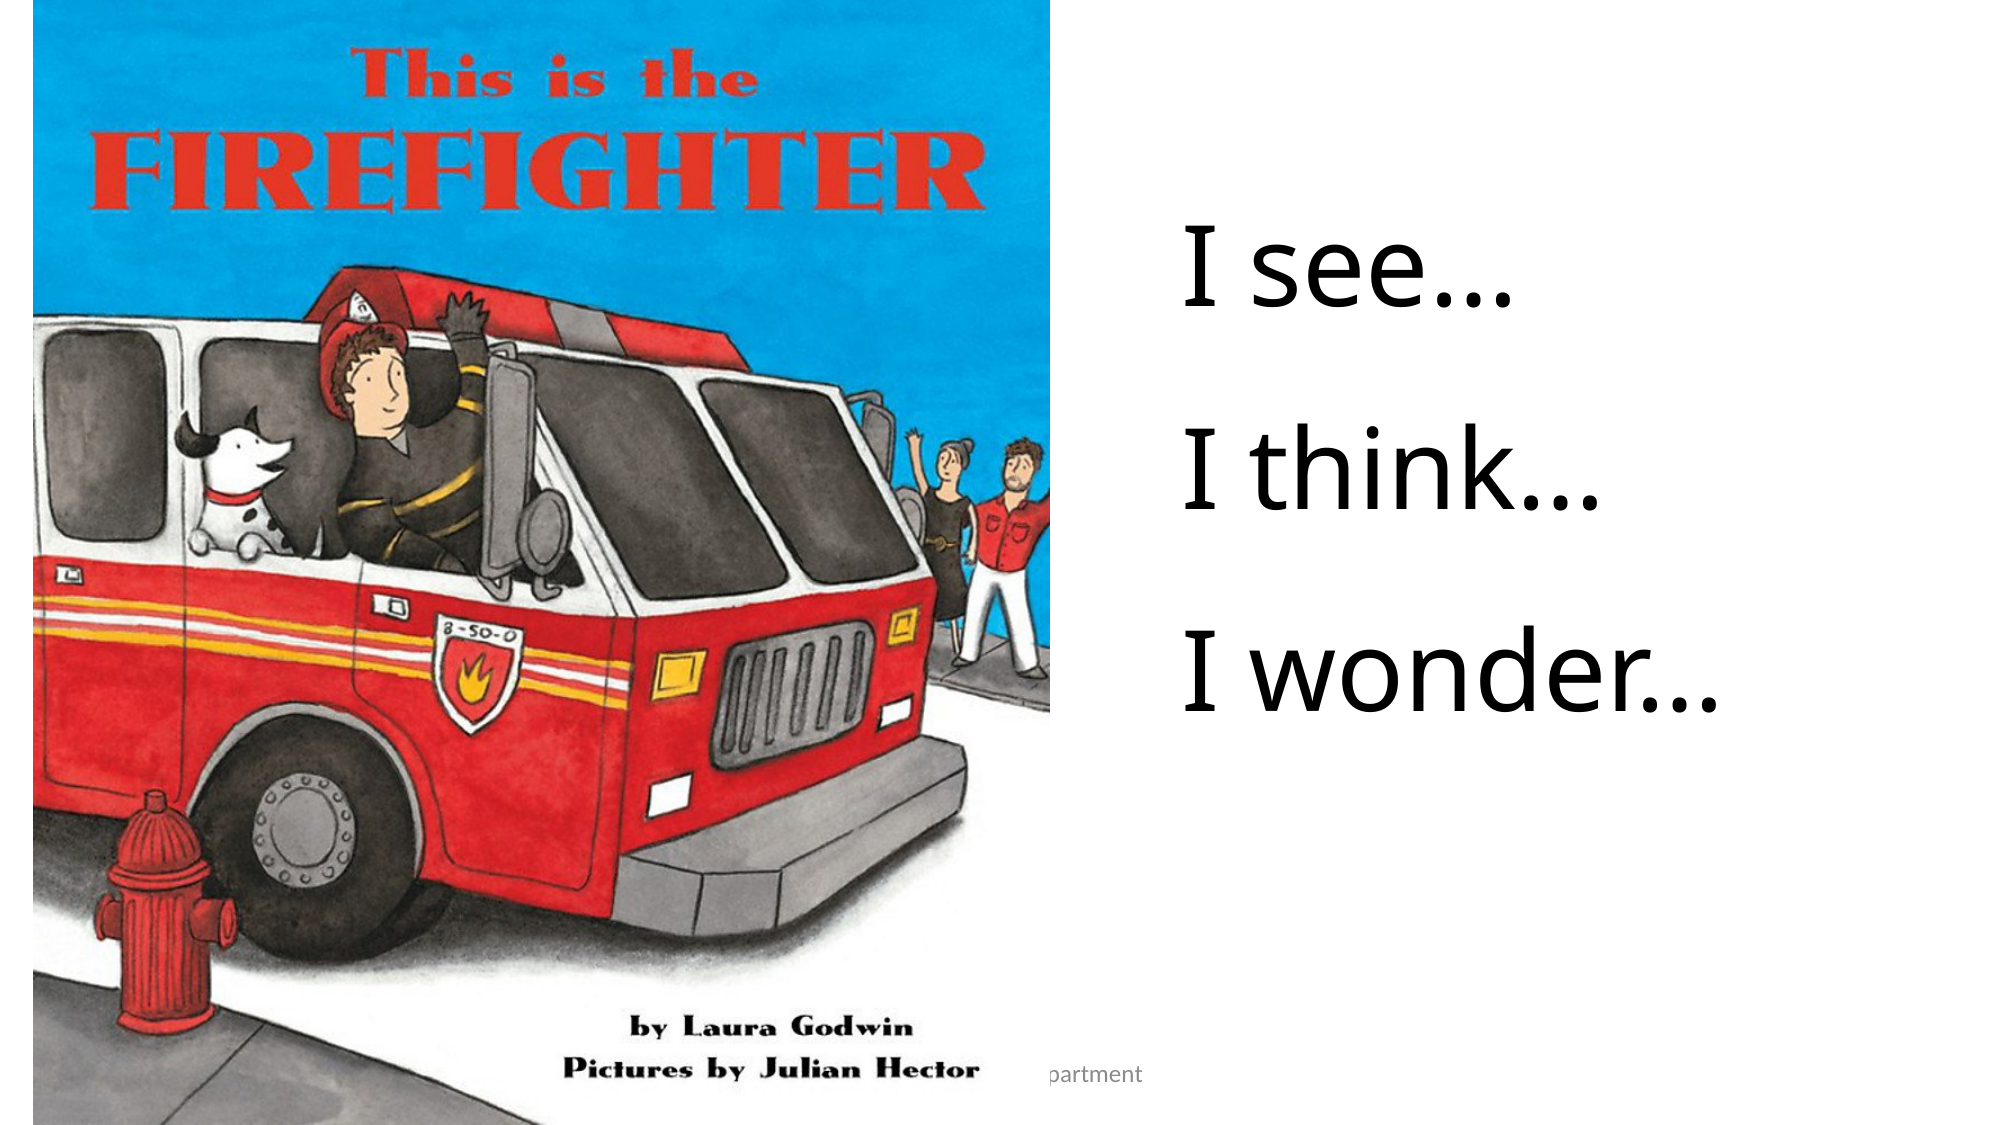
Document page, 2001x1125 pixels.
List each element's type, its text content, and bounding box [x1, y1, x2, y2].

picture [888, 129, 987, 211]
picture [619, 130, 719, 211]
picture [89, 127, 162, 211]
picture [321, 127, 394, 215]
picture [639, 57, 668, 100]
picture [546, 53, 606, 99]
picture [811, 127, 885, 215]
picture [218, 129, 315, 211]
picture [476, 130, 524, 211]
footer English Primary Department [1050, 1042, 1338, 1103]
picture [399, 126, 473, 211]
picture [33, 263, 1050, 1125]
picture [527, 130, 615, 212]
text_box I see… I think… I wonder… [1165, 119, 1740, 742]
picture [350, 46, 513, 103]
picture [723, 128, 809, 211]
picture [168, 130, 212, 211]
picture [670, 46, 759, 99]
